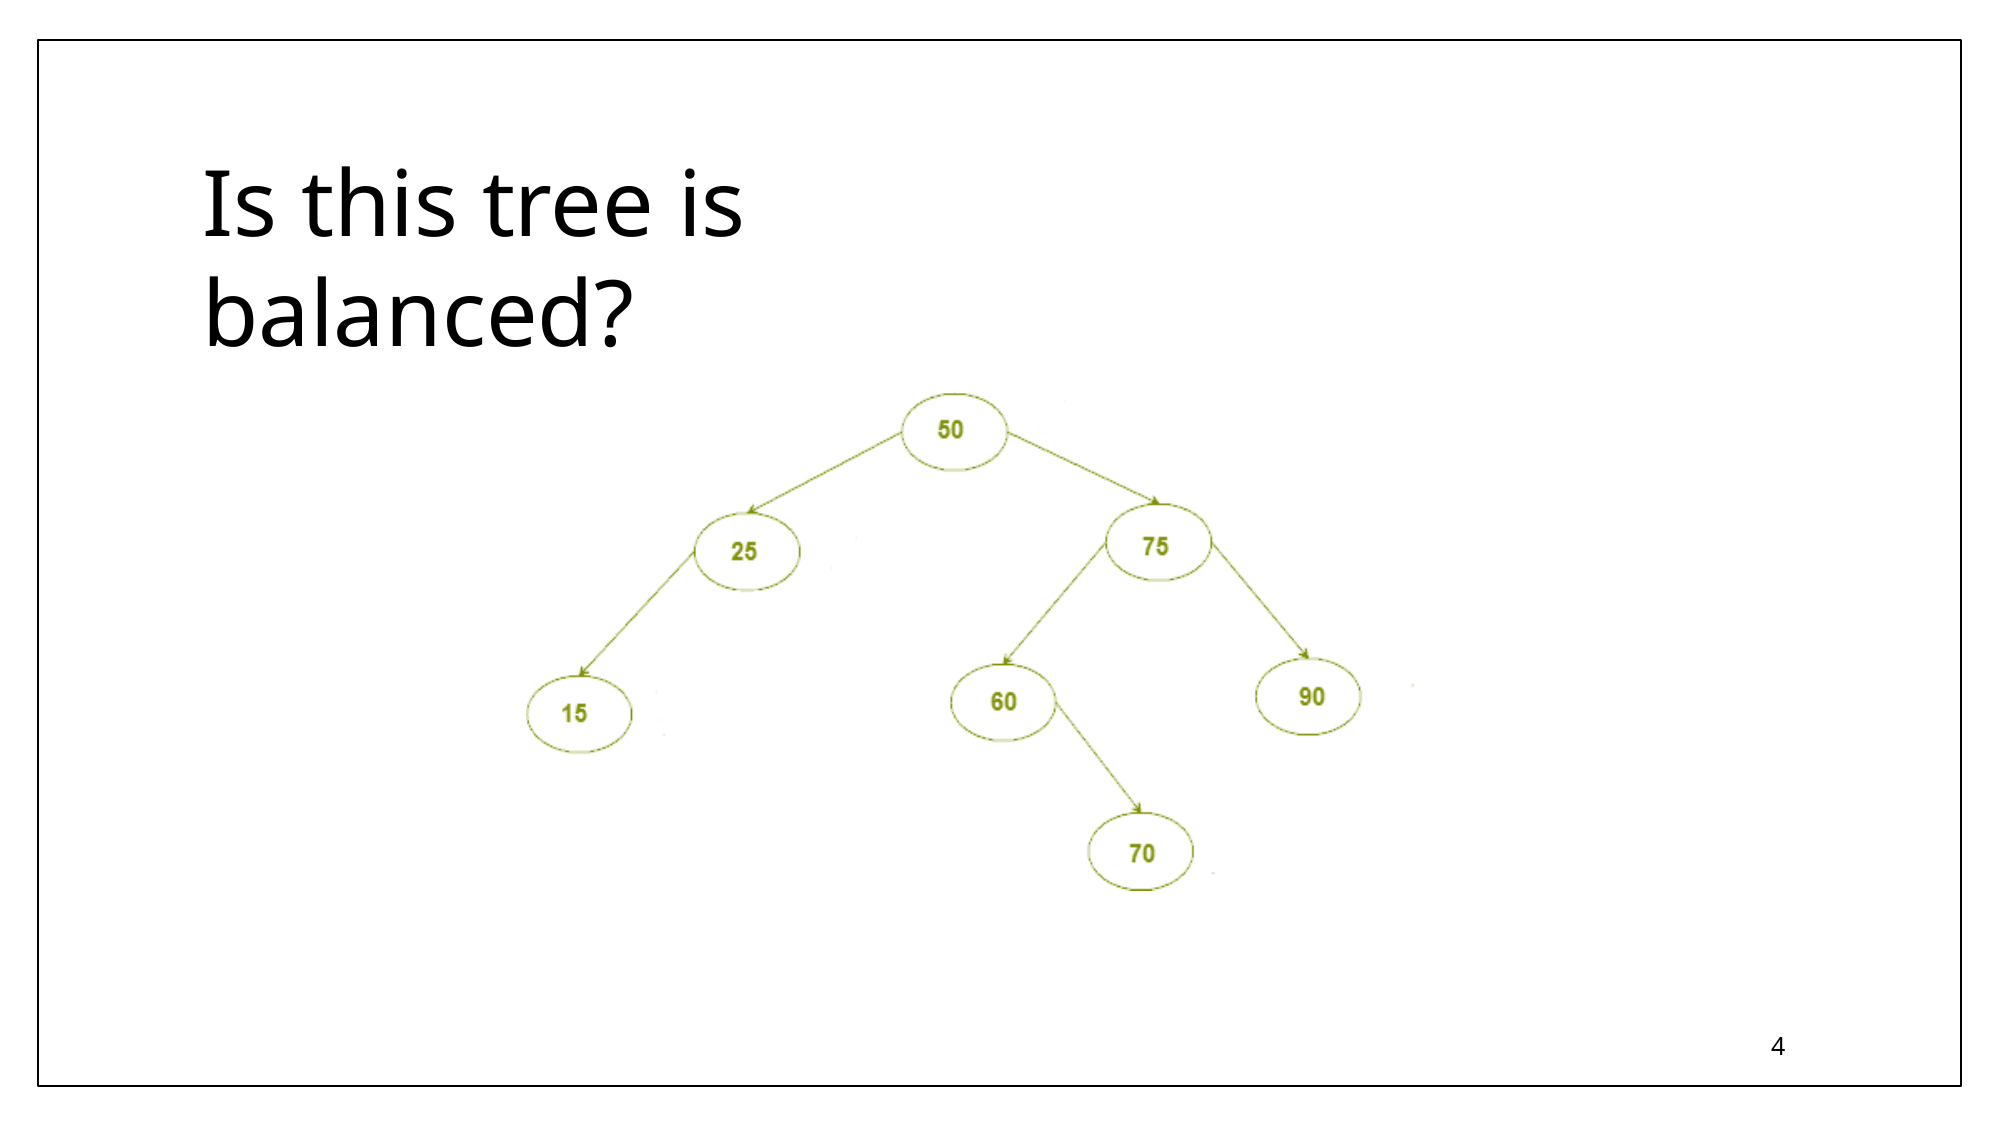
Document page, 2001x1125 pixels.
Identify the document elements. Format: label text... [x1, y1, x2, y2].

slide_number 4 [1764, 1038, 1802, 1125]
title Is this tree is balanced? [200, 142, 1071, 365]
picture [525, 392, 1415, 891]
